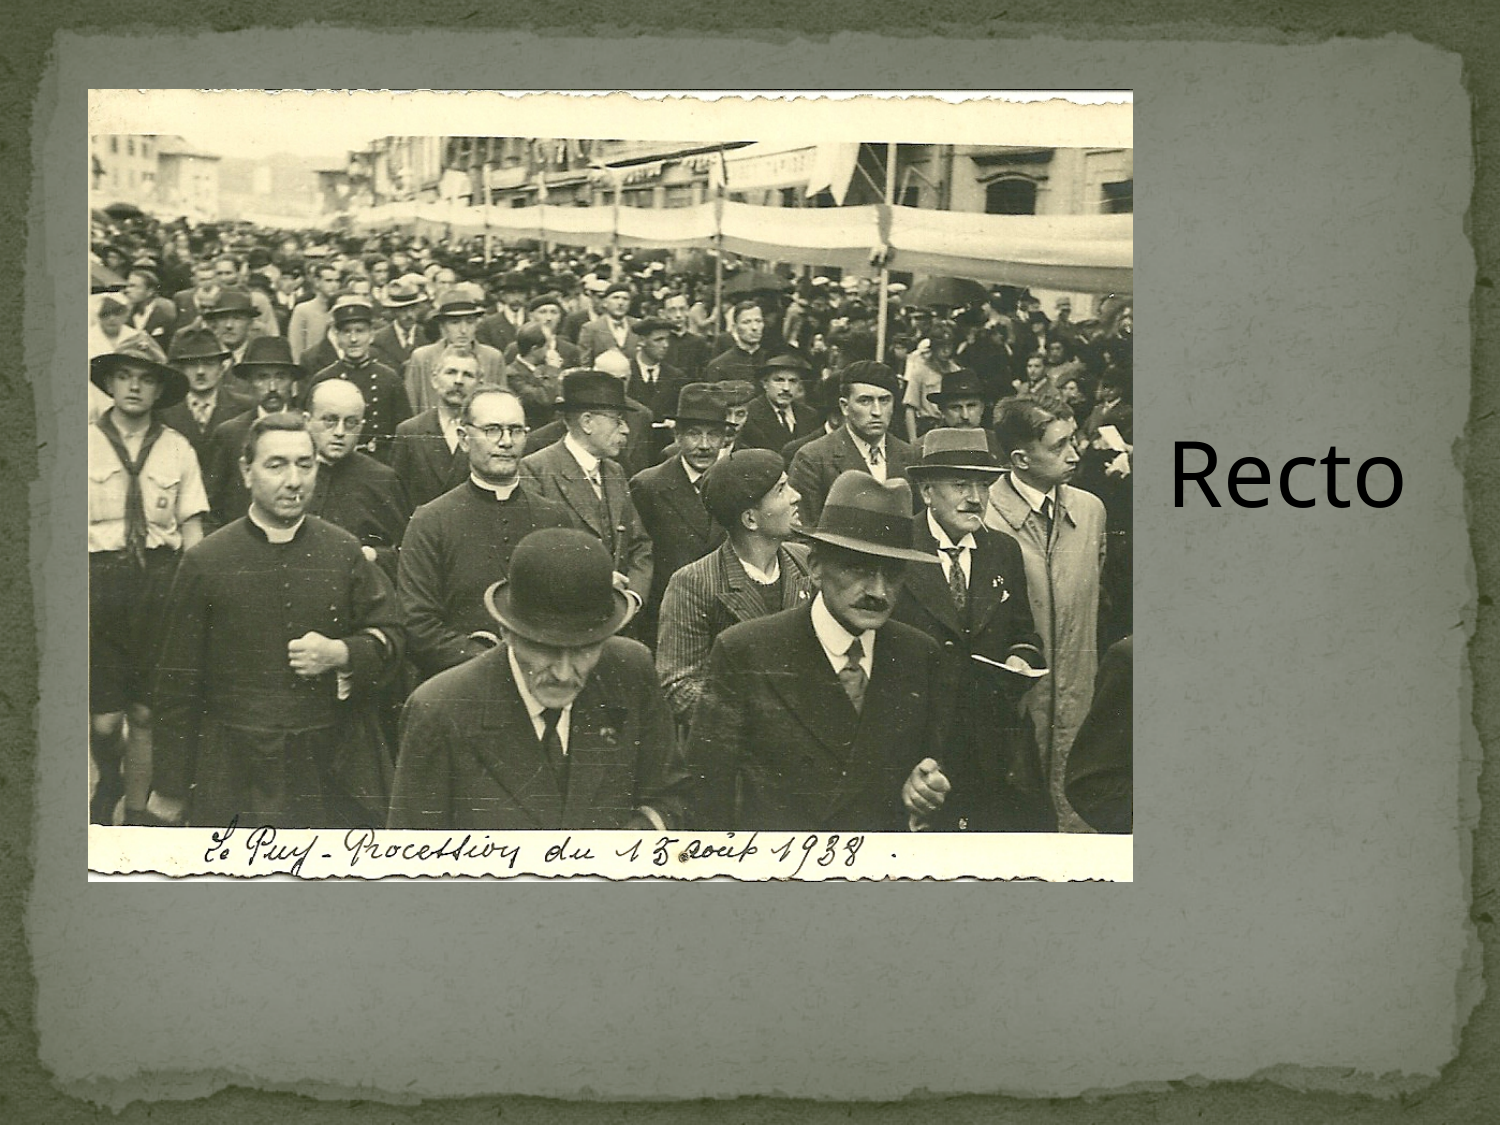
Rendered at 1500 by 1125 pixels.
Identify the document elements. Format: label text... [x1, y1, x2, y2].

text_box Recto [1143, 408, 1436, 534]
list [91, 92, 1132, 879]
